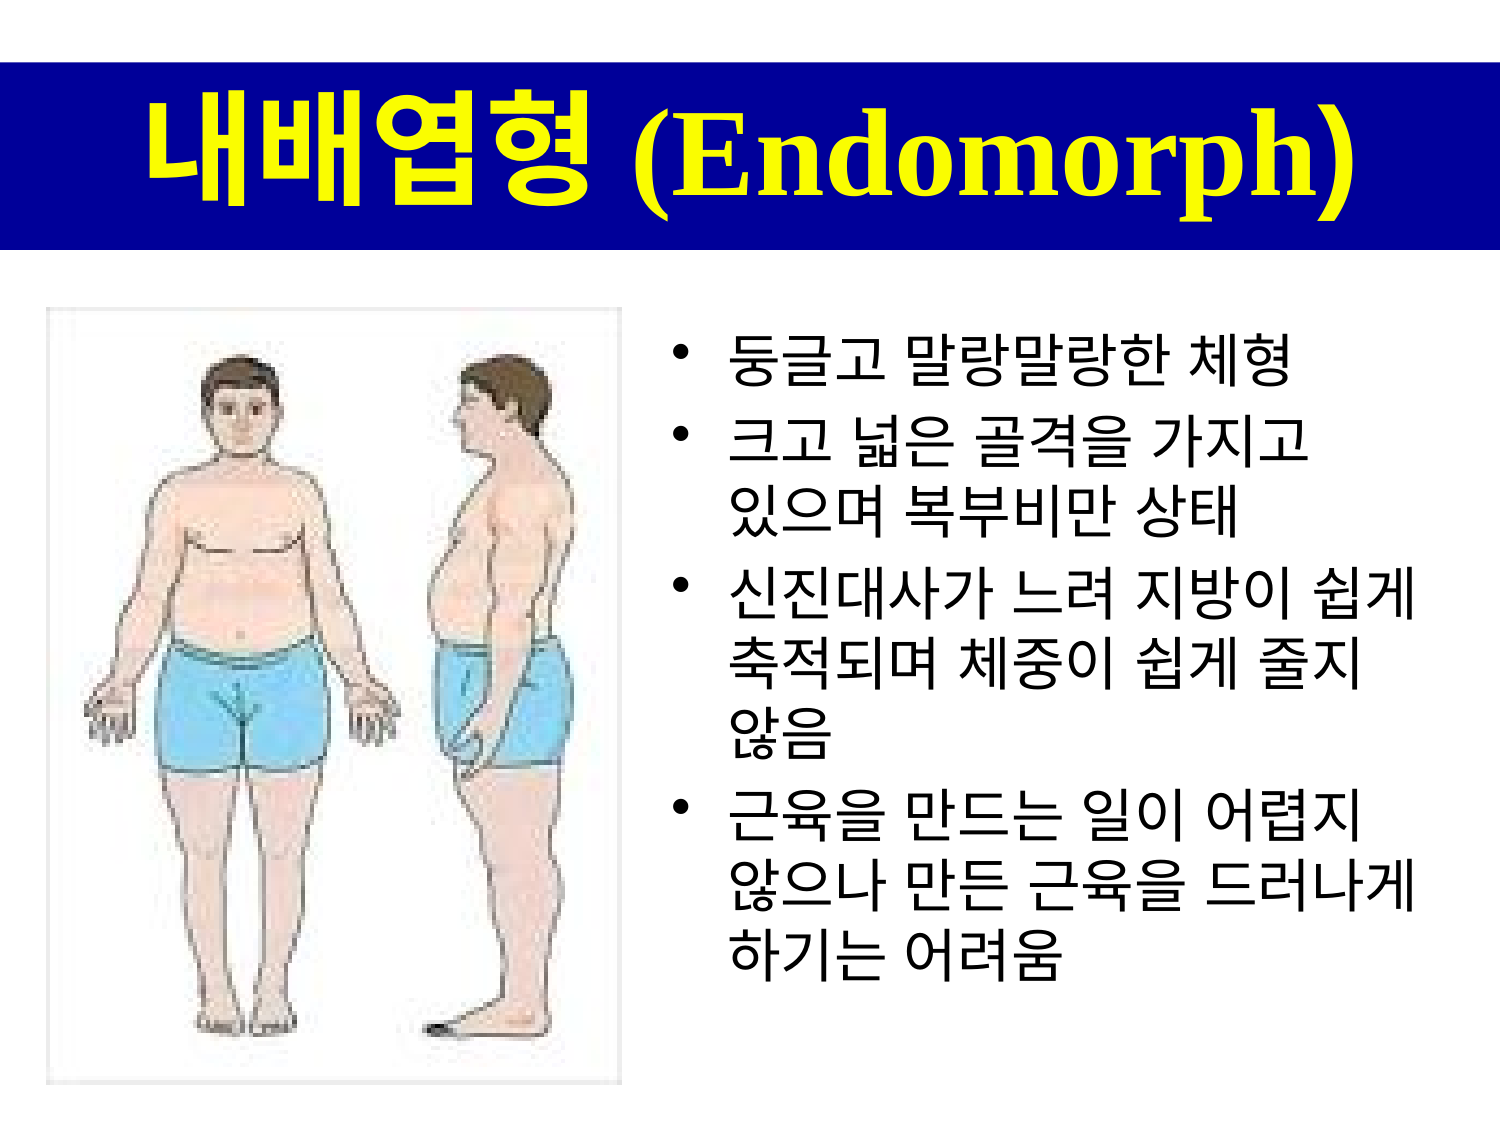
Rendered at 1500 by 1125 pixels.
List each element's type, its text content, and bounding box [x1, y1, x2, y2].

text_box 내배엽형(Endomorph) [0, 62, 1500, 250]
picture [46, 306, 622, 1085]
text_box 둥글고 말랑말랑한 체형 크고 넓은 골격을 가지고 있으며 복부비만 상태 신진대사가 느려 지방이 쉽게 축적되며 체중이 쉽게 줄지 않음 근육을 만드는 일이 어렵지 않으나 만든 근육을 드러나게 하기는 어려움 [656, 316, 1436, 1008]
